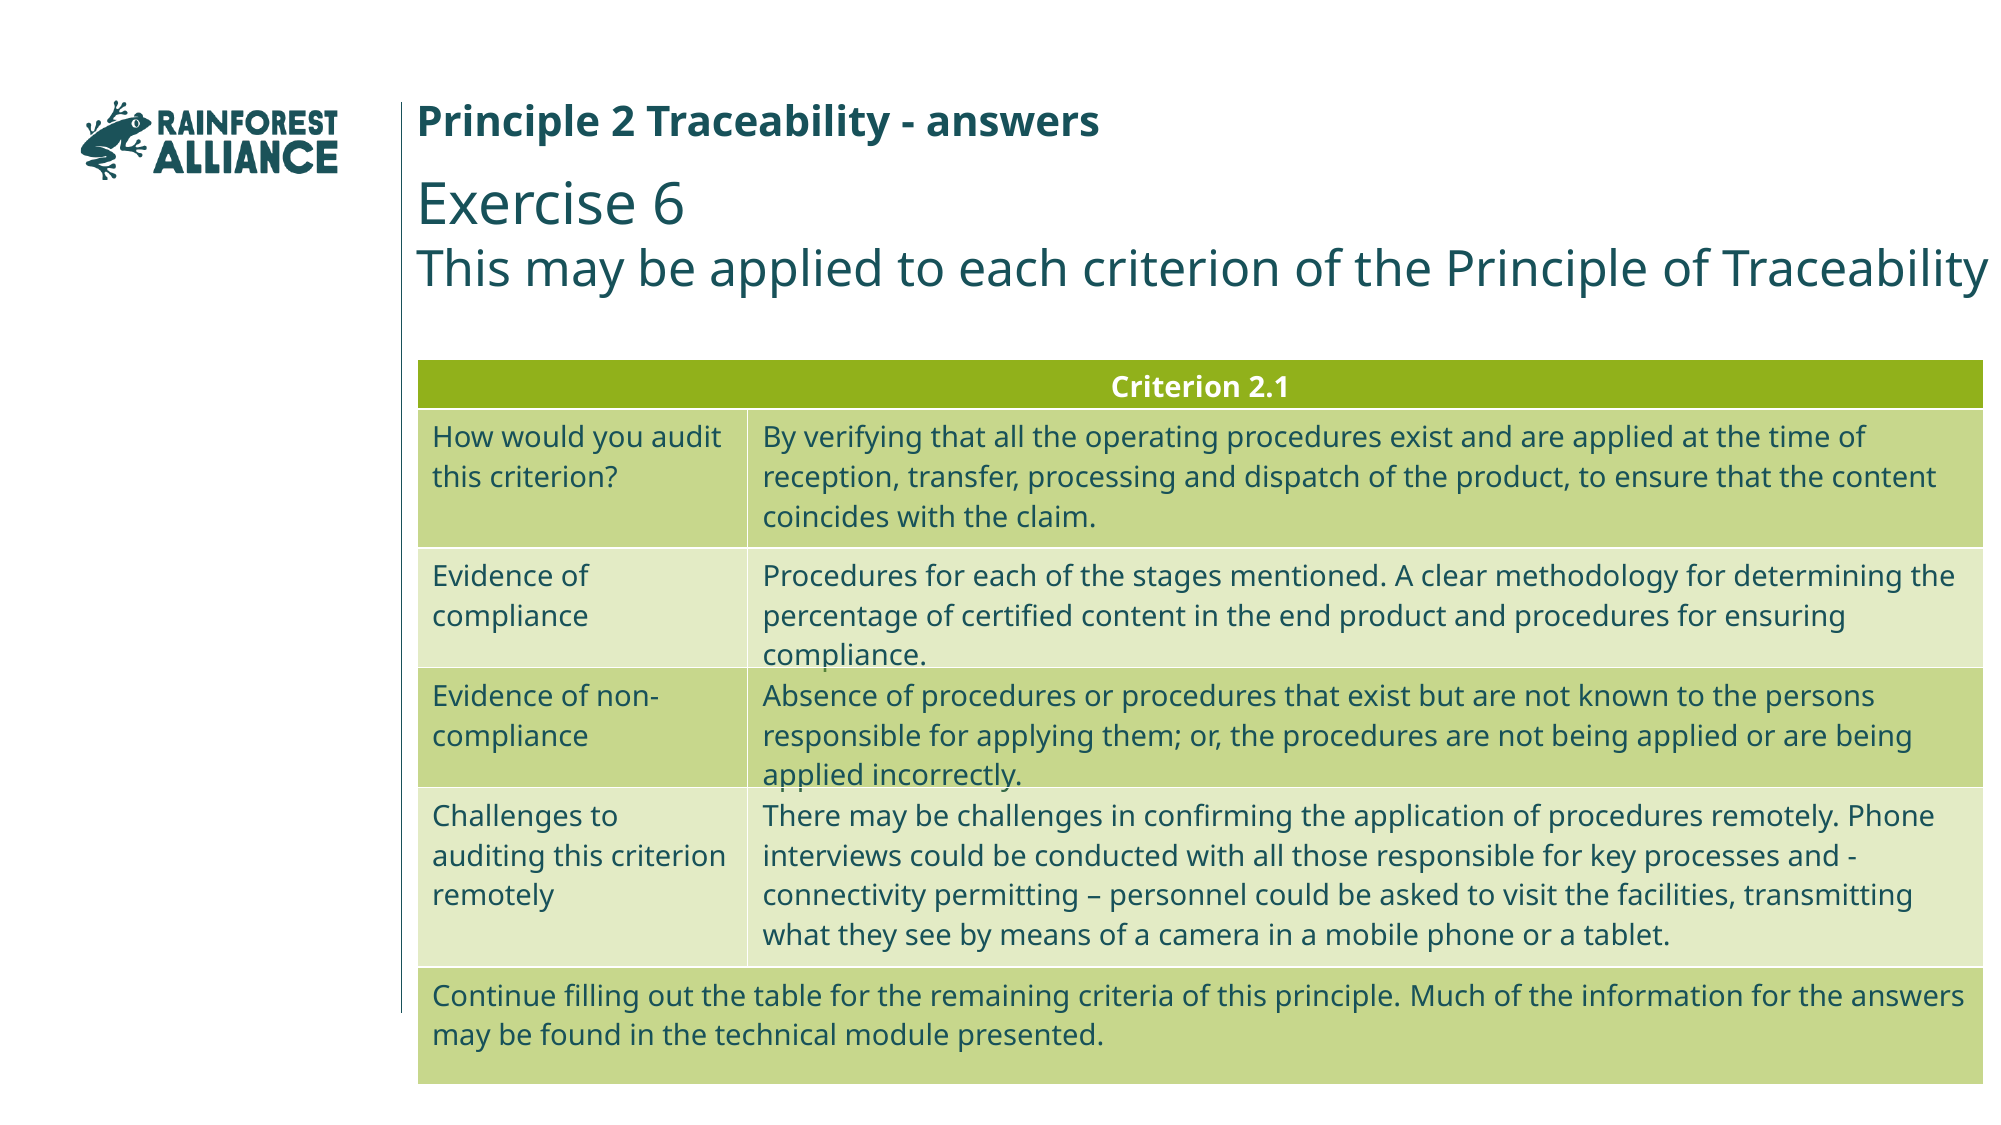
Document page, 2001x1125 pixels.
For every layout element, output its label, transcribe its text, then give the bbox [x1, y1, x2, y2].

table_cell Procedures for each of the stages mentioned. A clear methodology for determining the percentage of certified content in the end product and procedures for ensuring compliance. [748, 549, 1983, 667]
table_cell Continue filling out the table for the remaining criteria of this principle. Much of the information for the answers may be found in the technical module presented. [418, 968, 1983, 1084]
table_cell By verifying that all the operating procedures exist and are applied at the time of reception, transfer, processing and dispatch of the product, to ensure that the content coincides with the claim. [748, 410, 1983, 547]
table_header Criterion 2.1 [418, 360, 1983, 408]
title Principle 2 Traceability - answers [401, 87, 2000, 153]
table_cell Evidence of compliance [418, 549, 747, 667]
table_cell Evidence of non-compliance [418, 668, 747, 787]
table_cell Challenges to auditing this criterion remotely [418, 788, 747, 966]
table_cell How would you audit this criterion? [418, 410, 747, 547]
table_cell There may be challenges in confirming the application of procedures remotely. Phone interviews could be conducted with all those responsible for key processes and - connectivity permitting – personnel could be asked to visit the facilities, transmitting what they see by means of a camera in a mobile phone or a tablet. [748, 788, 1983, 966]
table_cell Absence of procedures or procedures that exist but are not known to the persons responsible for applying them; or, the procedures are not being applied or are being applied incorrectly. [748, 668, 1983, 787]
text_box Exercise 6 This may be applied to each criterion of the Principle of Traceability [401, 158, 2000, 444]
